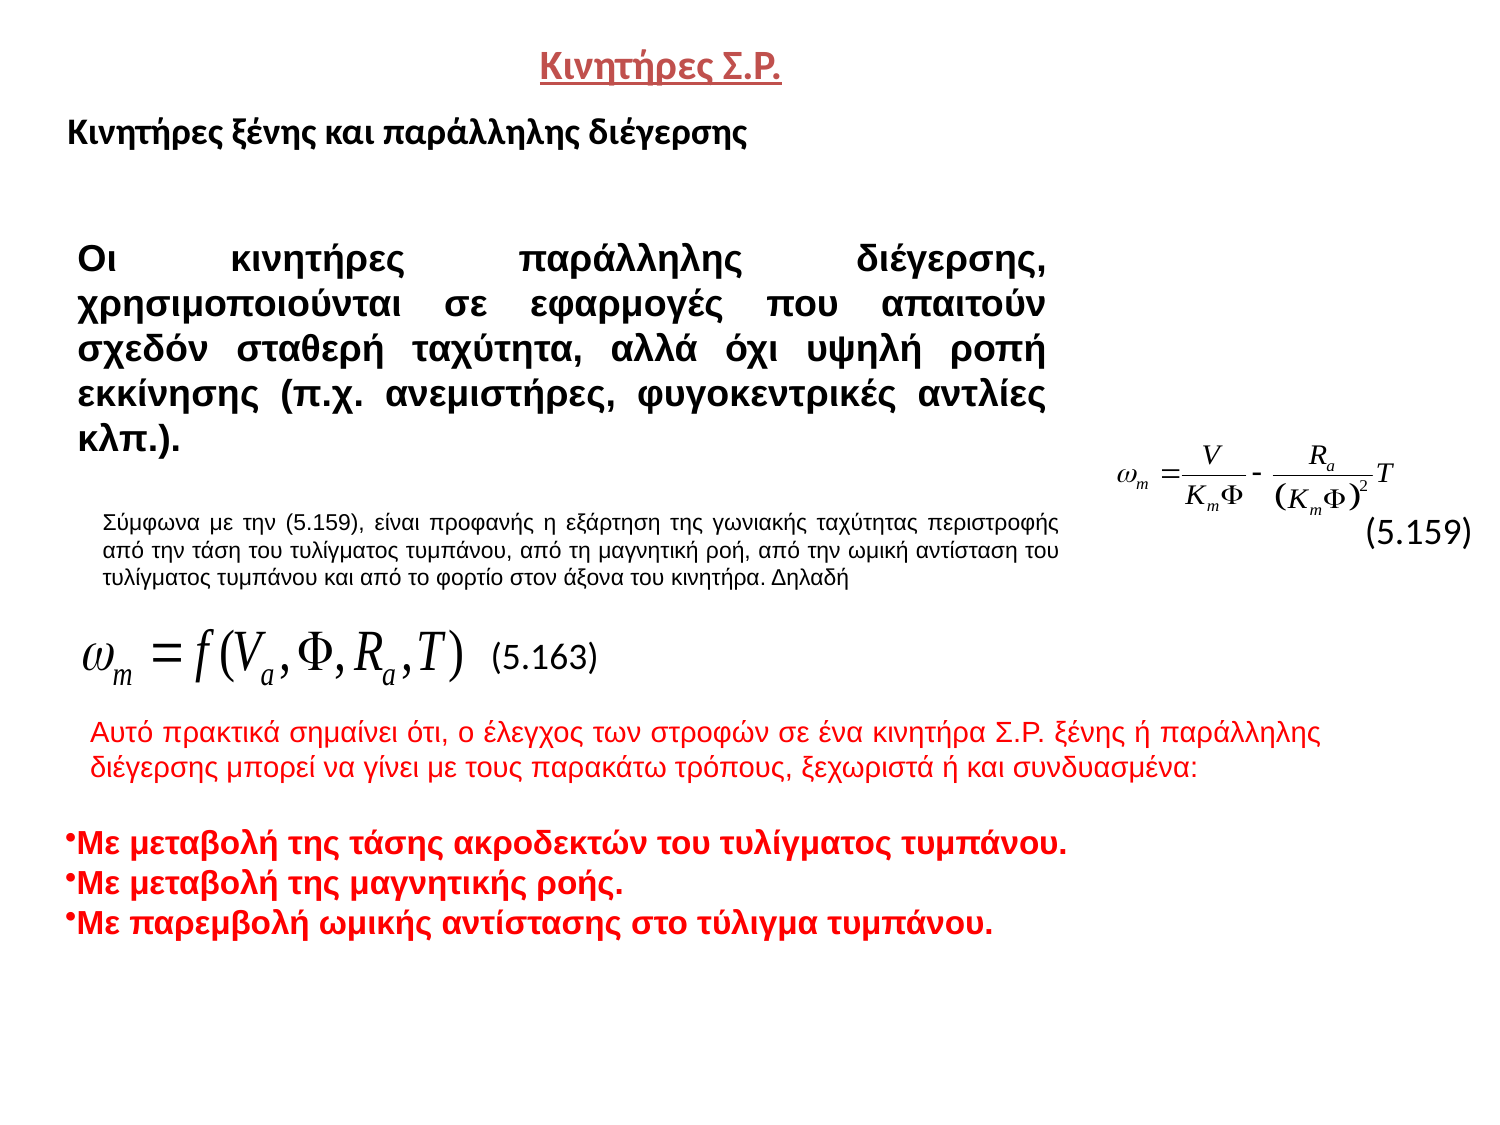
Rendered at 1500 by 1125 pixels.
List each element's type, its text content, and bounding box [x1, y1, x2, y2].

text_box Αυτό πρακτικά σημαίνει ότι, ο έλεγχος των στροφών σε ένα κινητήρα Σ.Ρ. ξένης ή παράλληλης διέγερσης μπορεί να γίνει με τους παρακάτω τρόπους, ξεχωριστά ή και συνδυασμένα: [74, 705, 1338, 791]
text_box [74, 612, 476, 701]
text_box Με μεταβολή της τάσης ακροδεκτών του τυλίγματος τυμπάνου. Με μεταβολή της μαγνητικής ροής. Με παρεμβολή ωμικής αντίστασης στο τύλιγμα τυμπάνου. [49, 813, 1500, 949]
text_box Σύμφωνα με την (5.159), είναι προφανής η εξάρτηση της γωνιακής ταχύτητας περιστροφής από την τάση του τυλίγματος τυμπάνου, από τη μαγνητική ροή, από την ωμική αντίσταση του τυλίγματος τυμπάνου και από το φορτίο στον άξονα του κινητήρα. Δηλαδή [87, 500, 1075, 598]
text_box (5.163) [479, 624, 614, 685]
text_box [1112, 437, 1401, 526]
text_box (5.159) [1349, 499, 1500, 560]
text_box Οι κινητήρες παράλληλης διέγερσης, χρησιμοποιούνται σε εφαρμογές που απαιτούν σχεδόν σταθερή ταχύτητα, αλλά όχι υψηλή ροπή εκκίνησης (π.χ. ανεμιστήρες, φυγοκεντρικές αντλίες κλπ.). [62, 226, 1063, 467]
text_box Κινητήρες ξένης και παράλληλης διέγερσης [52, 99, 764, 160]
text_box Κινητήρες Σ.Ρ. [525, 30, 847, 95]
